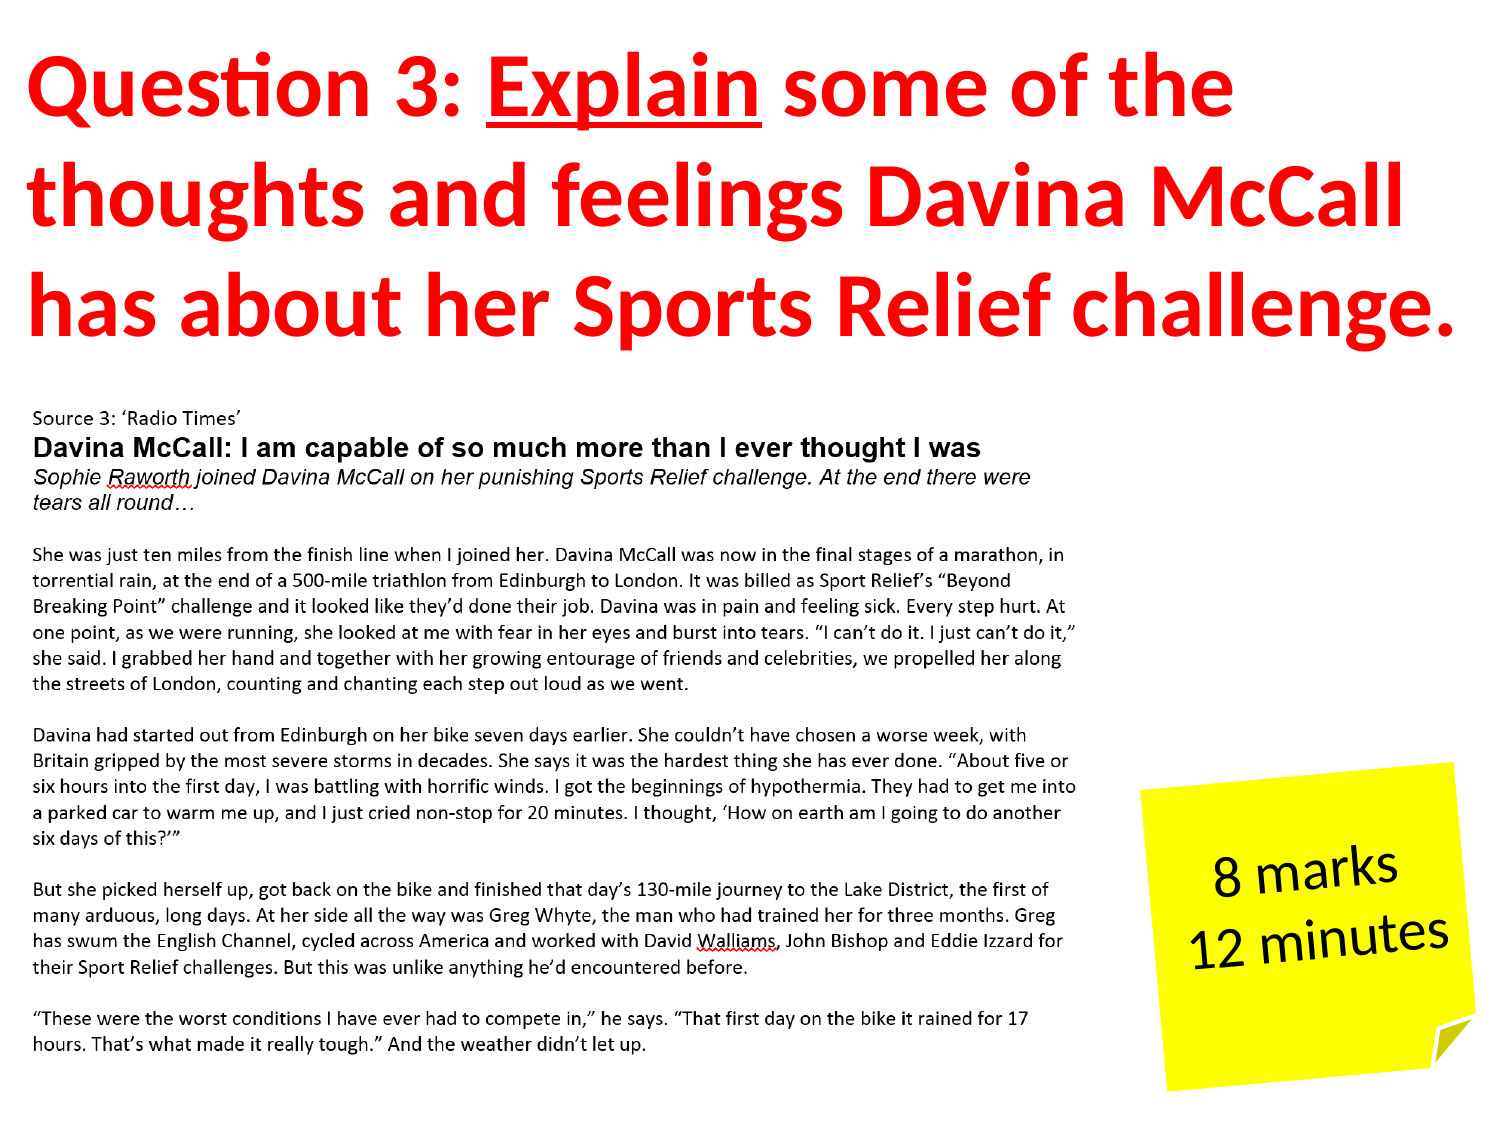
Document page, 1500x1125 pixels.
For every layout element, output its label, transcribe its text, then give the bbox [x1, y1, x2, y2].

picture [17, 385, 1097, 1071]
text_box Question 3: Explain some of the thoughts and feelings Davina McCall has about her Sports Relief challenge. [11, 0, 1495, 409]
text_box 8 marks 12 minutes [1135, 757, 1481, 1097]
